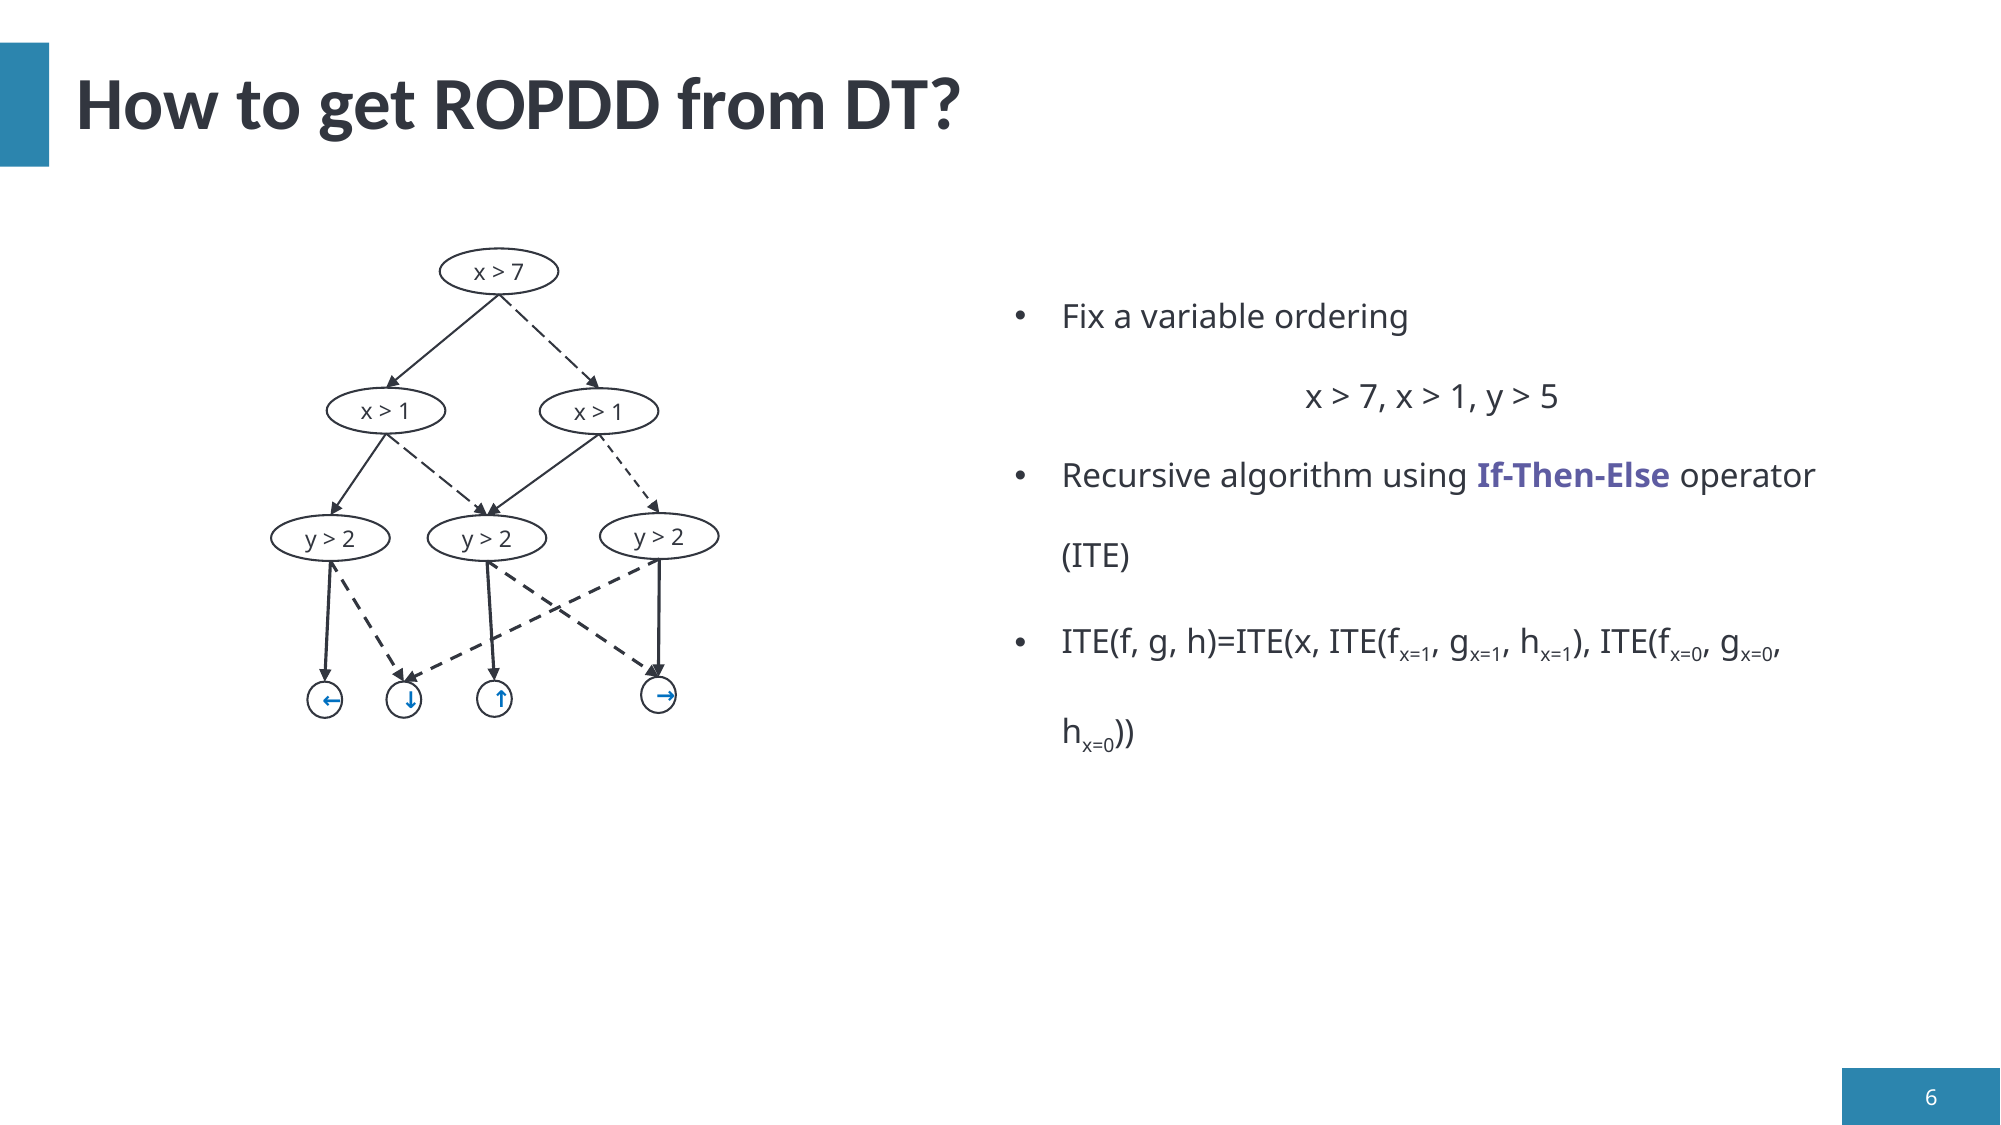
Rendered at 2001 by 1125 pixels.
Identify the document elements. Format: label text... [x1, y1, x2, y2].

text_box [403, 558, 660, 682]
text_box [386, 294, 499, 388]
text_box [499, 294, 600, 389]
text_box → [640, 675, 677, 715]
text_box y > 2 [598, 512, 720, 561]
text_box ← [306, 680, 344, 719]
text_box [599, 434, 660, 514]
slide_number 6 [1889, 1079, 1953, 1115]
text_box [330, 433, 386, 515]
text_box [331, 560, 404, 682]
text_box x > 7 [438, 247, 560, 294]
text_box x > 1 [325, 386, 447, 433]
text_box ↑ [476, 682, 513, 718]
text_box Fix a variable ordering x > 7, x > 1, y > 5 Recursive algorithm using If-Then-Else operator (ITE) ITE(f, g, h)=ITE(x, ITE(fx=1​, gx=1​, hx=1)​, ITE(fx=0​, gx=0​, hx=0)​​) [999, 247, 1865, 764]
text_box y > 2 [426, 515, 548, 558]
text_box x > 1 [538, 387, 660, 434]
text_box ↓ [385, 682, 423, 719]
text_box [324, 560, 331, 682]
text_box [486, 434, 600, 516]
text_box y > 2 [270, 514, 391, 562]
title How to get ROPDD from DT? [60, 42, 1951, 168]
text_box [386, 433, 487, 515]
